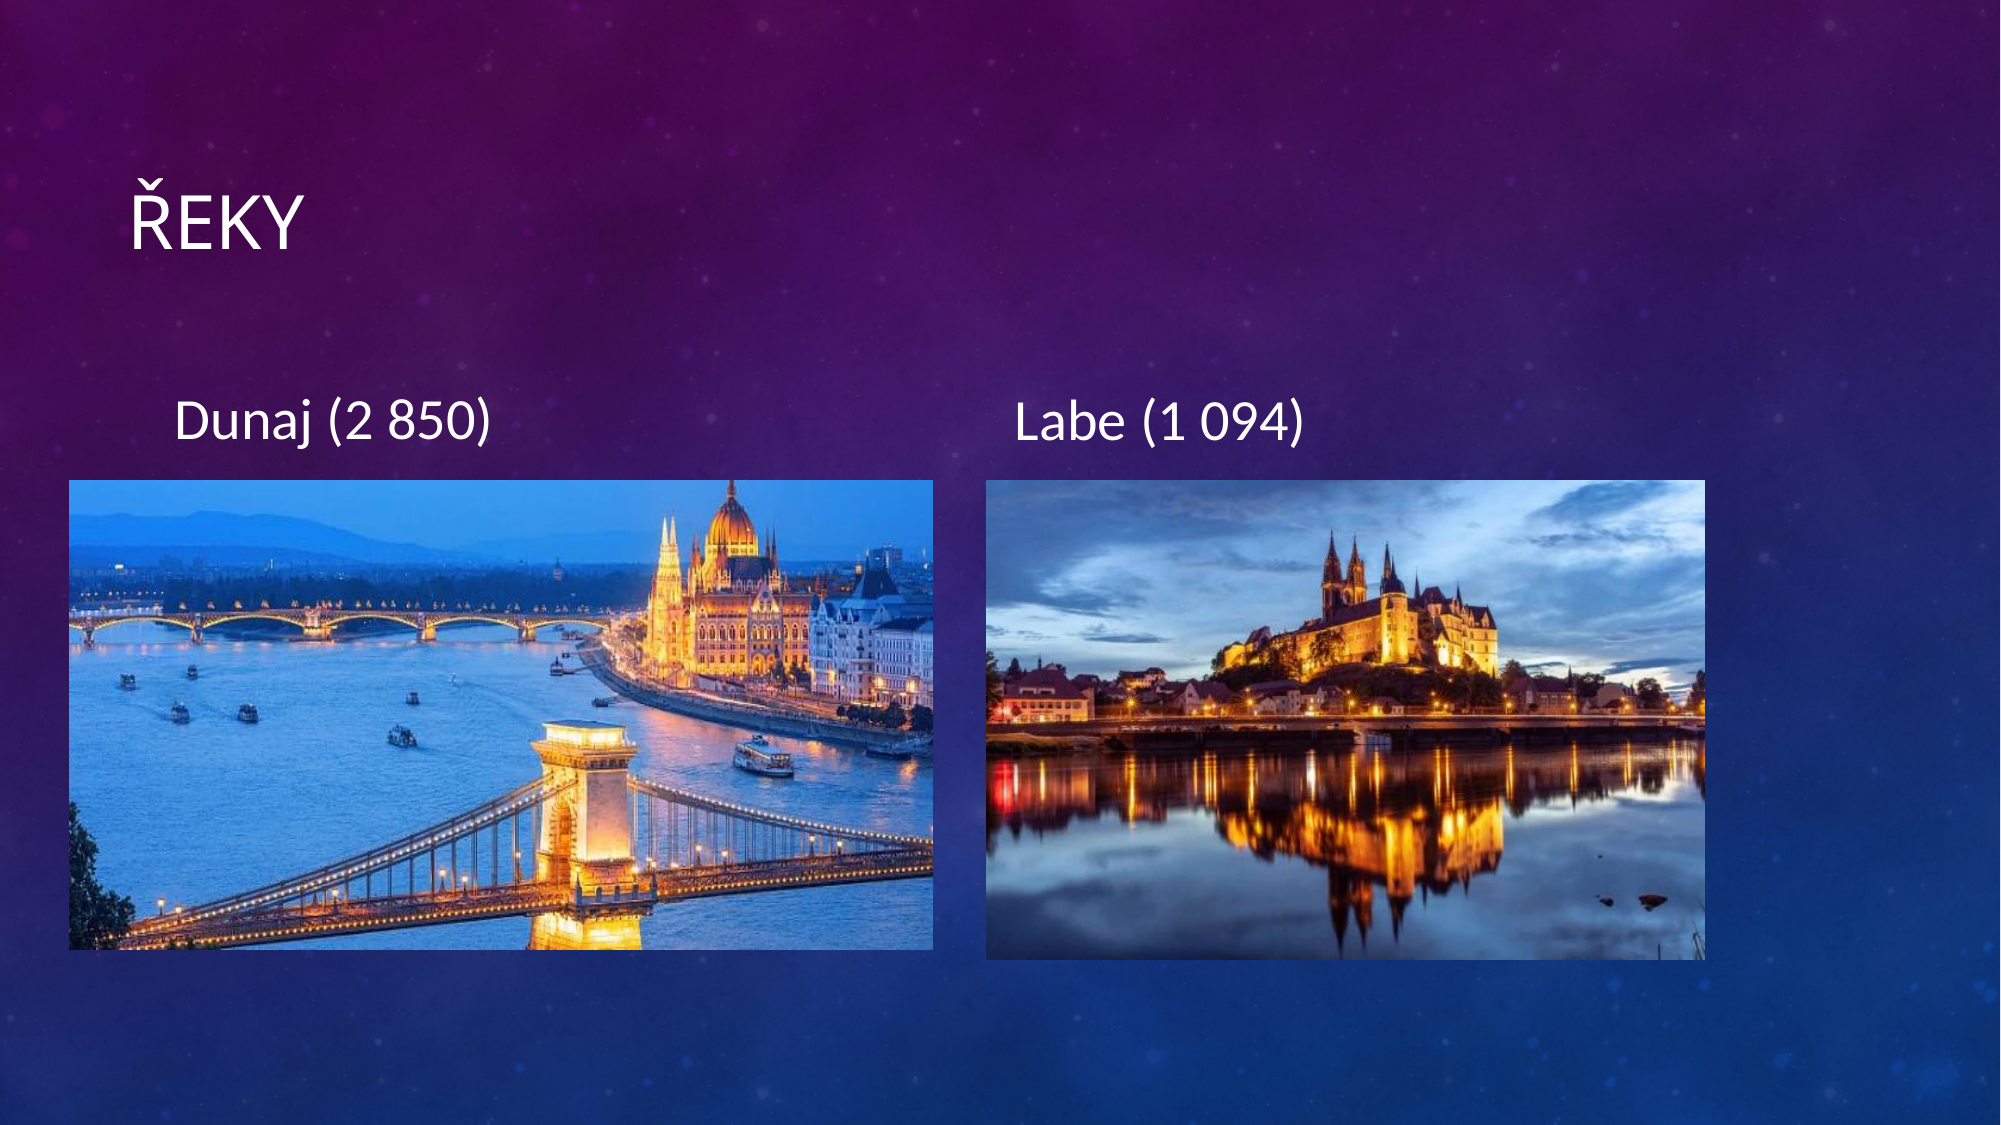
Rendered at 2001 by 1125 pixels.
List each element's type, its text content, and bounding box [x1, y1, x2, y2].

title ŘEKY [112, 99, 1775, 339]
picture [0, 0, 2001, 1125]
list Dunaj (2 850) [159, 363, 933, 459]
list Labe (1 094) [999, 365, 1775, 460]
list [985, 480, 1706, 960]
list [69, 480, 933, 951]
